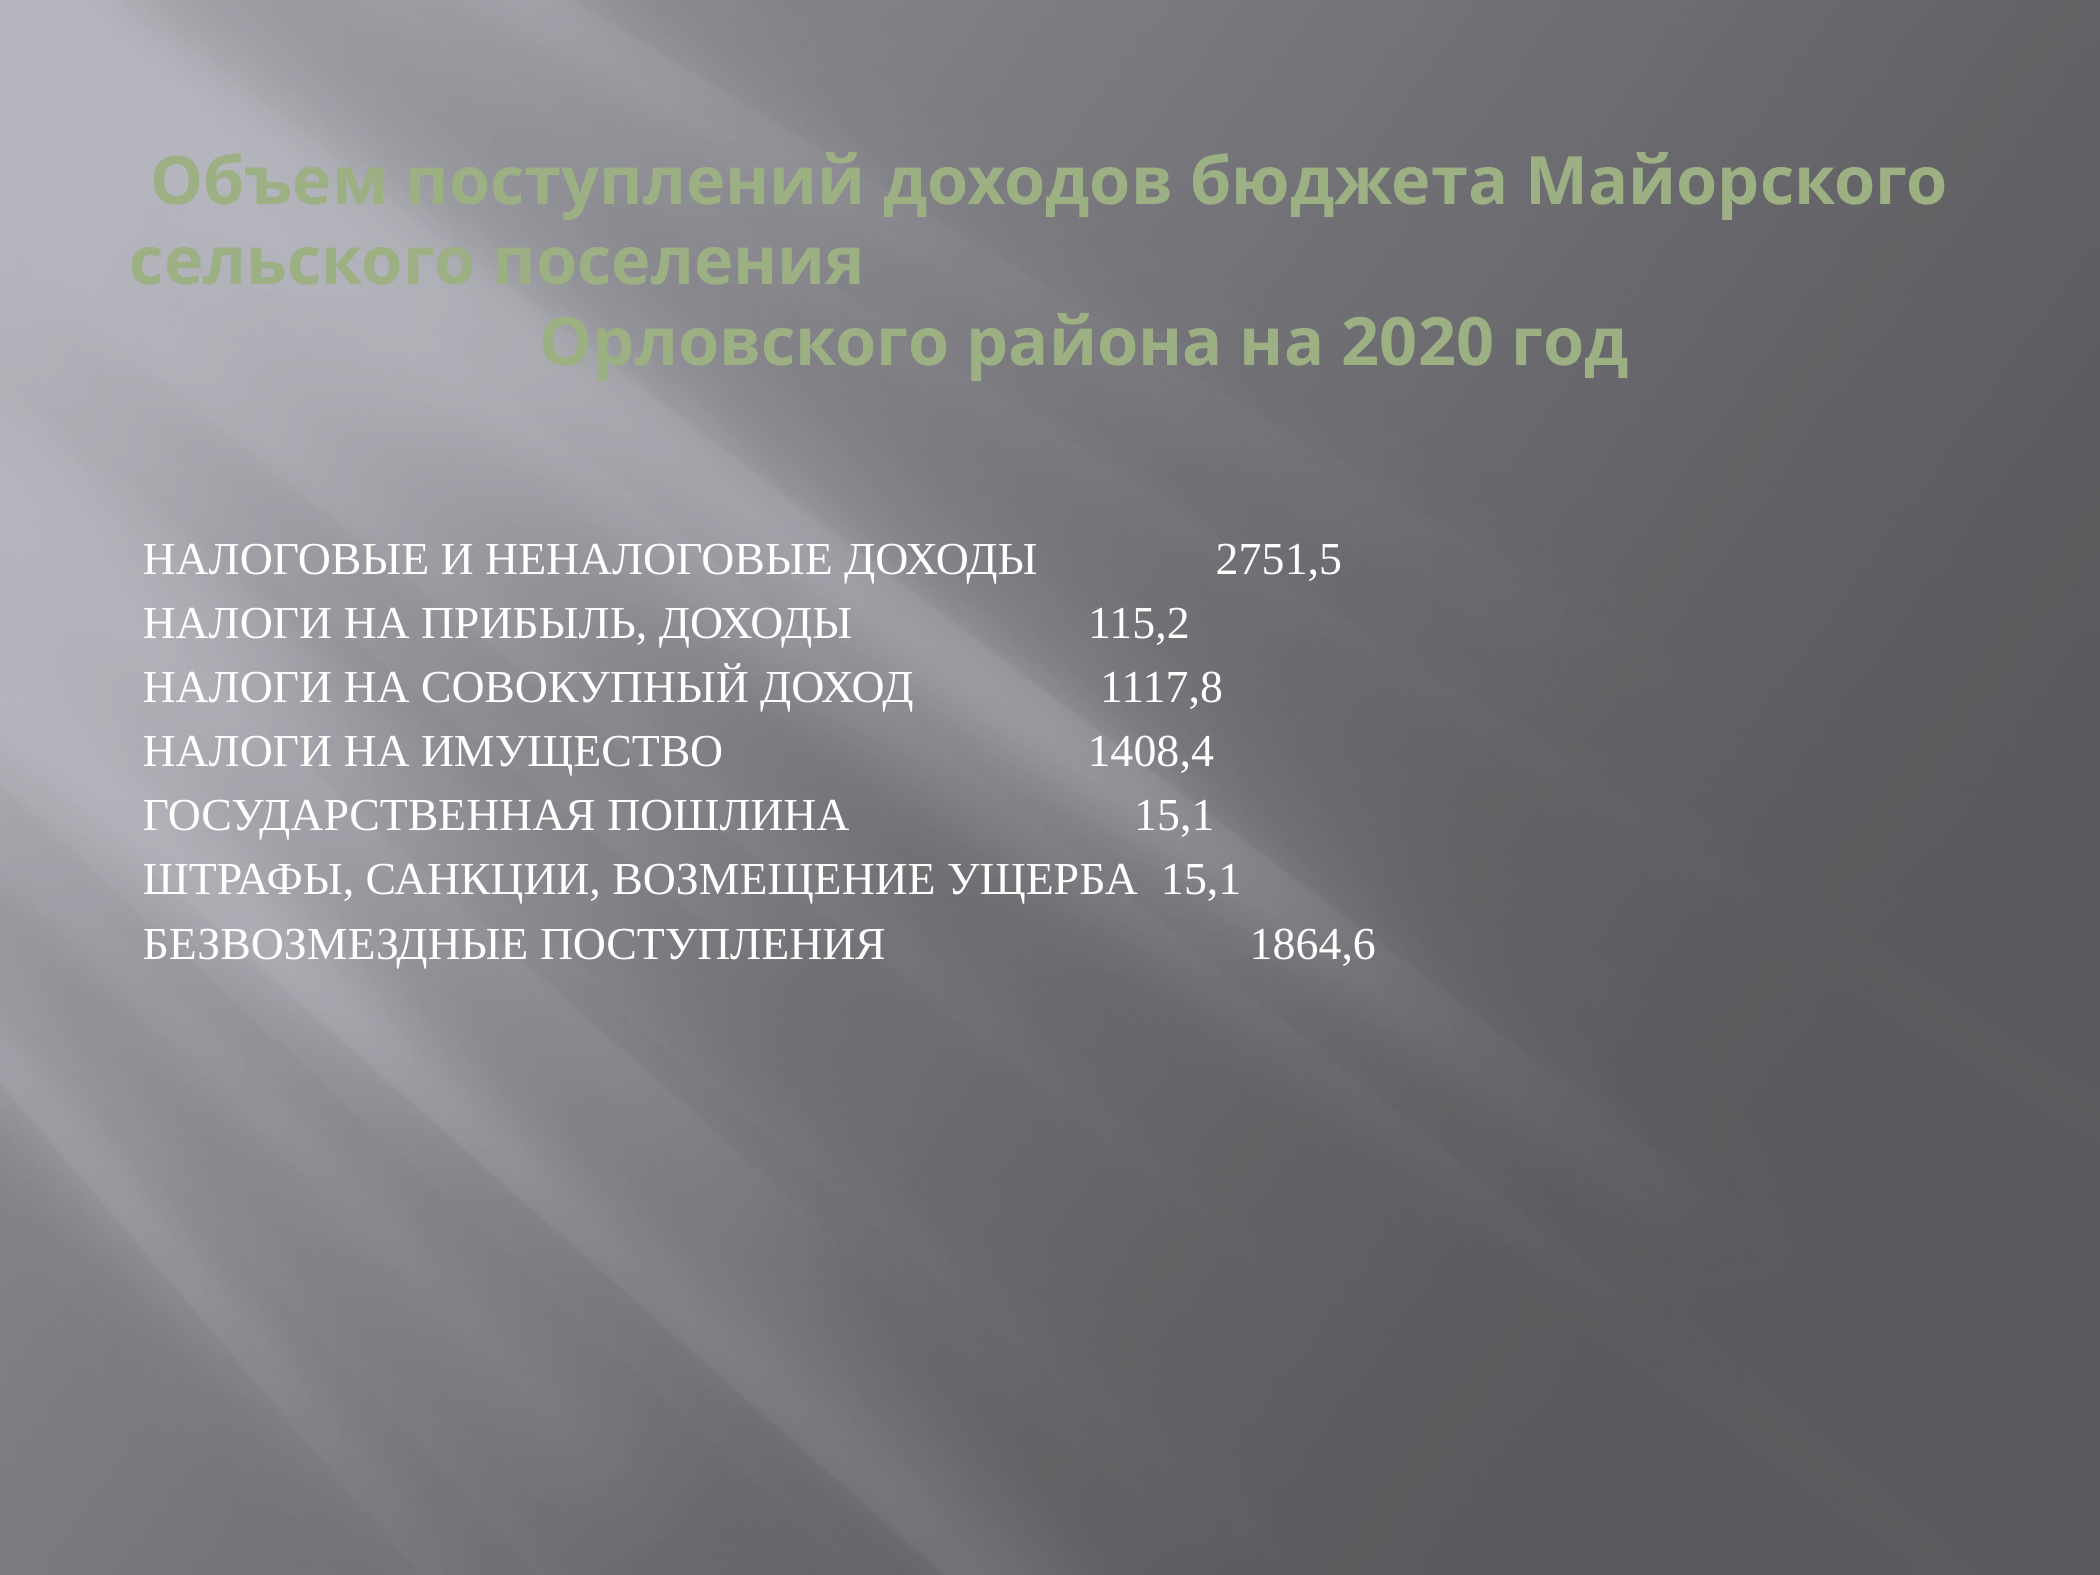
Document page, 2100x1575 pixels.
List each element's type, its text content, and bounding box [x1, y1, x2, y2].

list НАЛОГОВЫЕ И НЕНАЛОГОВЫЕ ДОХОДЫ 2751,5 НАЛОГИ НА ПРИБЫЛЬ, ДОХОДЫ 115,2 НАЛОГИ НА СОВОКУПНЫЙ ДОХОД 1117,8 НАЛОГИ НА ИМУЩЕСТВО 1408,4 ГОСУДАРСТВЕННАЯ ПОШЛИНА 15,1 ШТРАФЫ, САНКЦИИ, ВОЗМЕЩЕНИЕ УЩЕРБА 15,1 БЕЗВОЗМЕЗДНЫЕ ПОСТУПЛЕНИЯ 1864,6 [104, 517, 2100, 1355]
title Объем поступлений доходов бюджета Майорского сельского поселения Орловского района на 2020 год [105, 63, 1995, 389]
